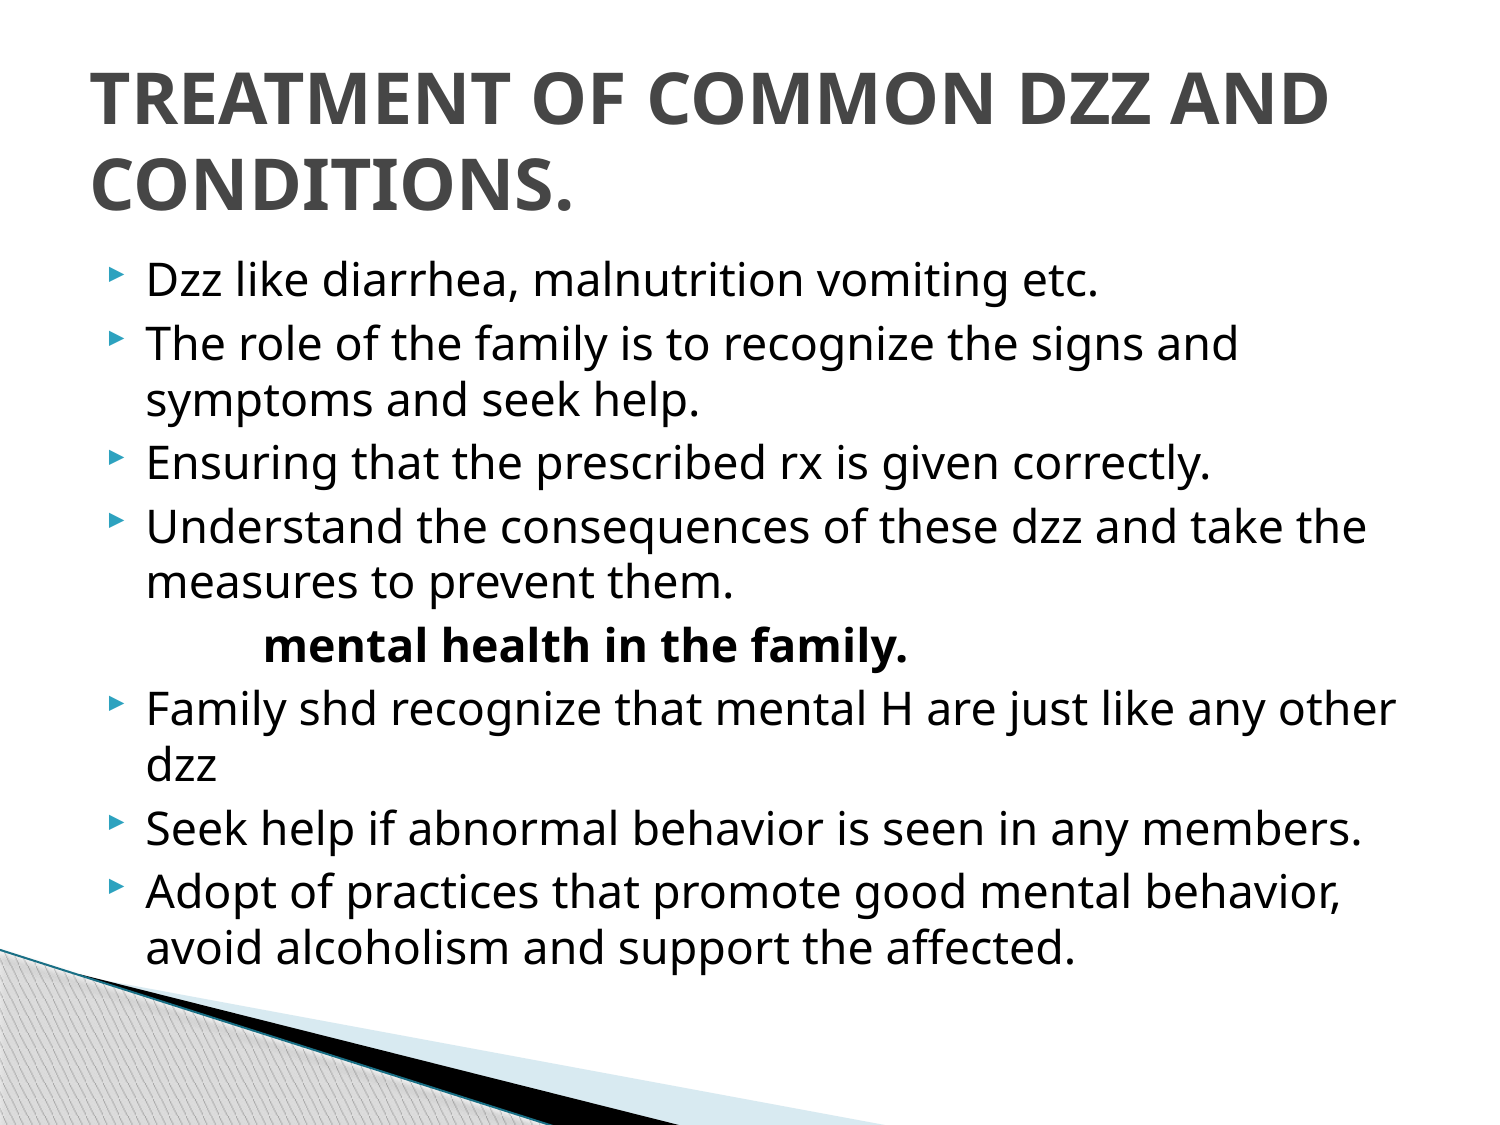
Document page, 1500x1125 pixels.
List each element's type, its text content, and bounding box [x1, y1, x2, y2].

list Dzz like diarrhea, malnutrition vomiting etc. The role of the family is to recognize the signs and symptoms and seek help. Ensuring that the prescribed rx is given correctly. Understand the consequences of these dzz and take the measures to prevent them. mental health in the family. Family shd recognize that mental H are just like any other dzz Seek help if abnormal behavior is seen in any members. Adopt of practices that promote good mental behavior, avoid alcoholism and support the affected. [75, 243, 1425, 986]
title TREATMENT OF COMMON DZZ AND CONDITIONS. [75, 45, 1425, 233]
